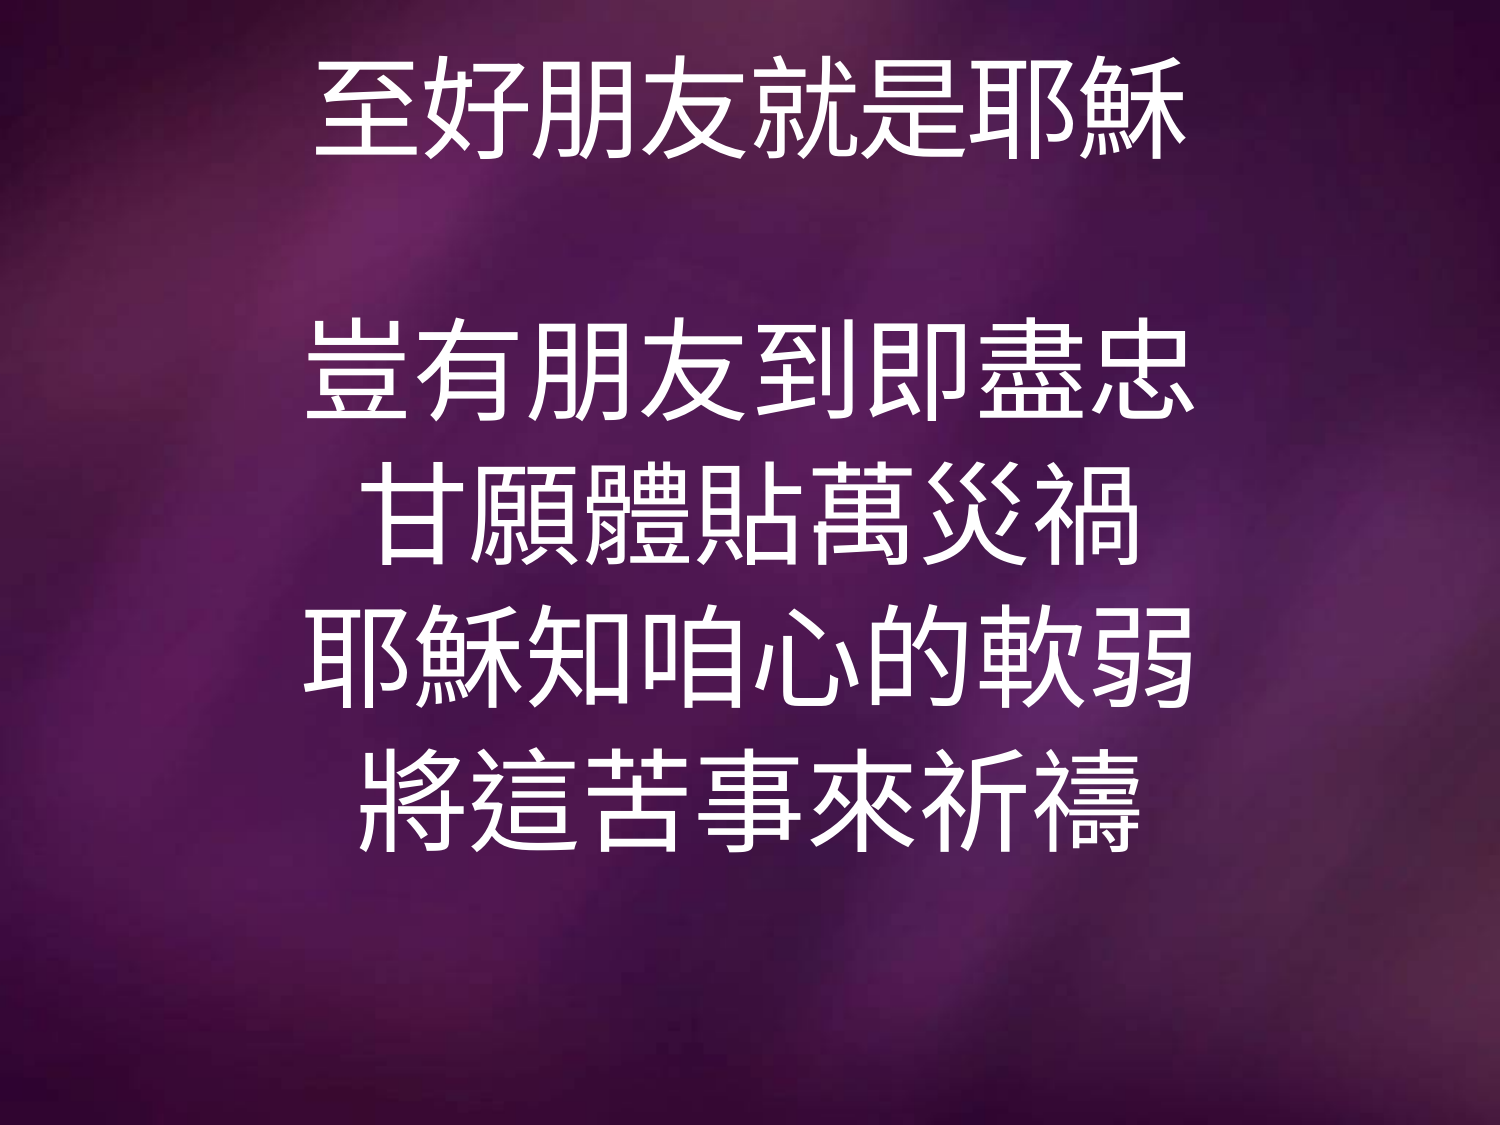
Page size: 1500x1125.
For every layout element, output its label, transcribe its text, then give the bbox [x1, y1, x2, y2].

picture [0, 0, 1500, 1125]
list 豈有朋友到即盡忠 甘願體貼萬災禍 耶穌知咱心的軟弱 將這苦事來祈禱 [62, 314, 1438, 888]
title 至好朋友就是耶穌 [62, 37, 1438, 174]
